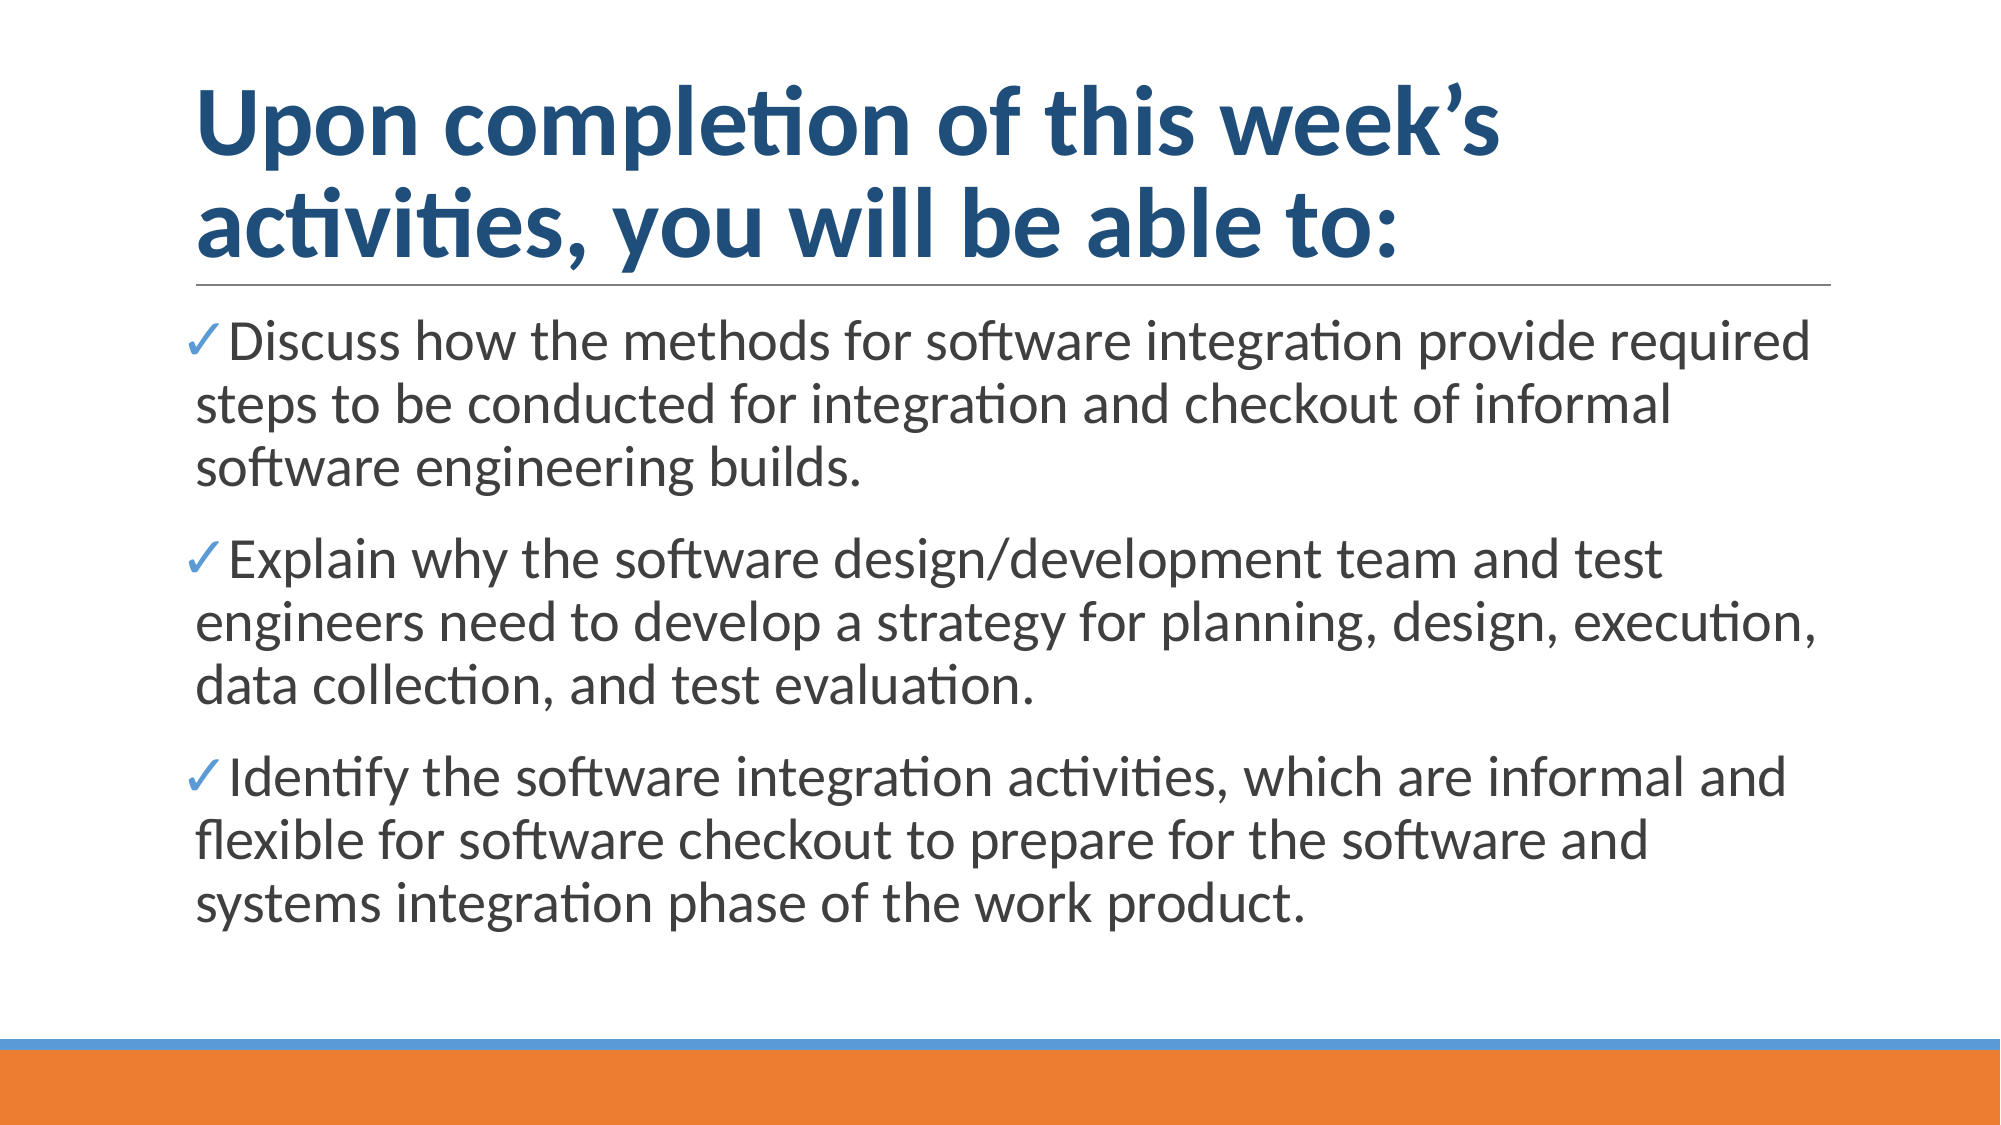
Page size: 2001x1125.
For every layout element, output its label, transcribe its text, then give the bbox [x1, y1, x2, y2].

list Discuss how the methods for software integration provide required steps to be con­ducted for integration and checkout of informal software engineering builds. Explain why the software design/development team and test engineers need to develop a strategy for planning, design, execution, data collection, and test evaluation. Identify the software integration activities, which are informal and flexible for software checkout to prepare for the software and systems integration phase of the work product. [180, 302, 1830, 963]
title Upon completion of this week’s activities, you will be able to: [180, 47, 1830, 285]
